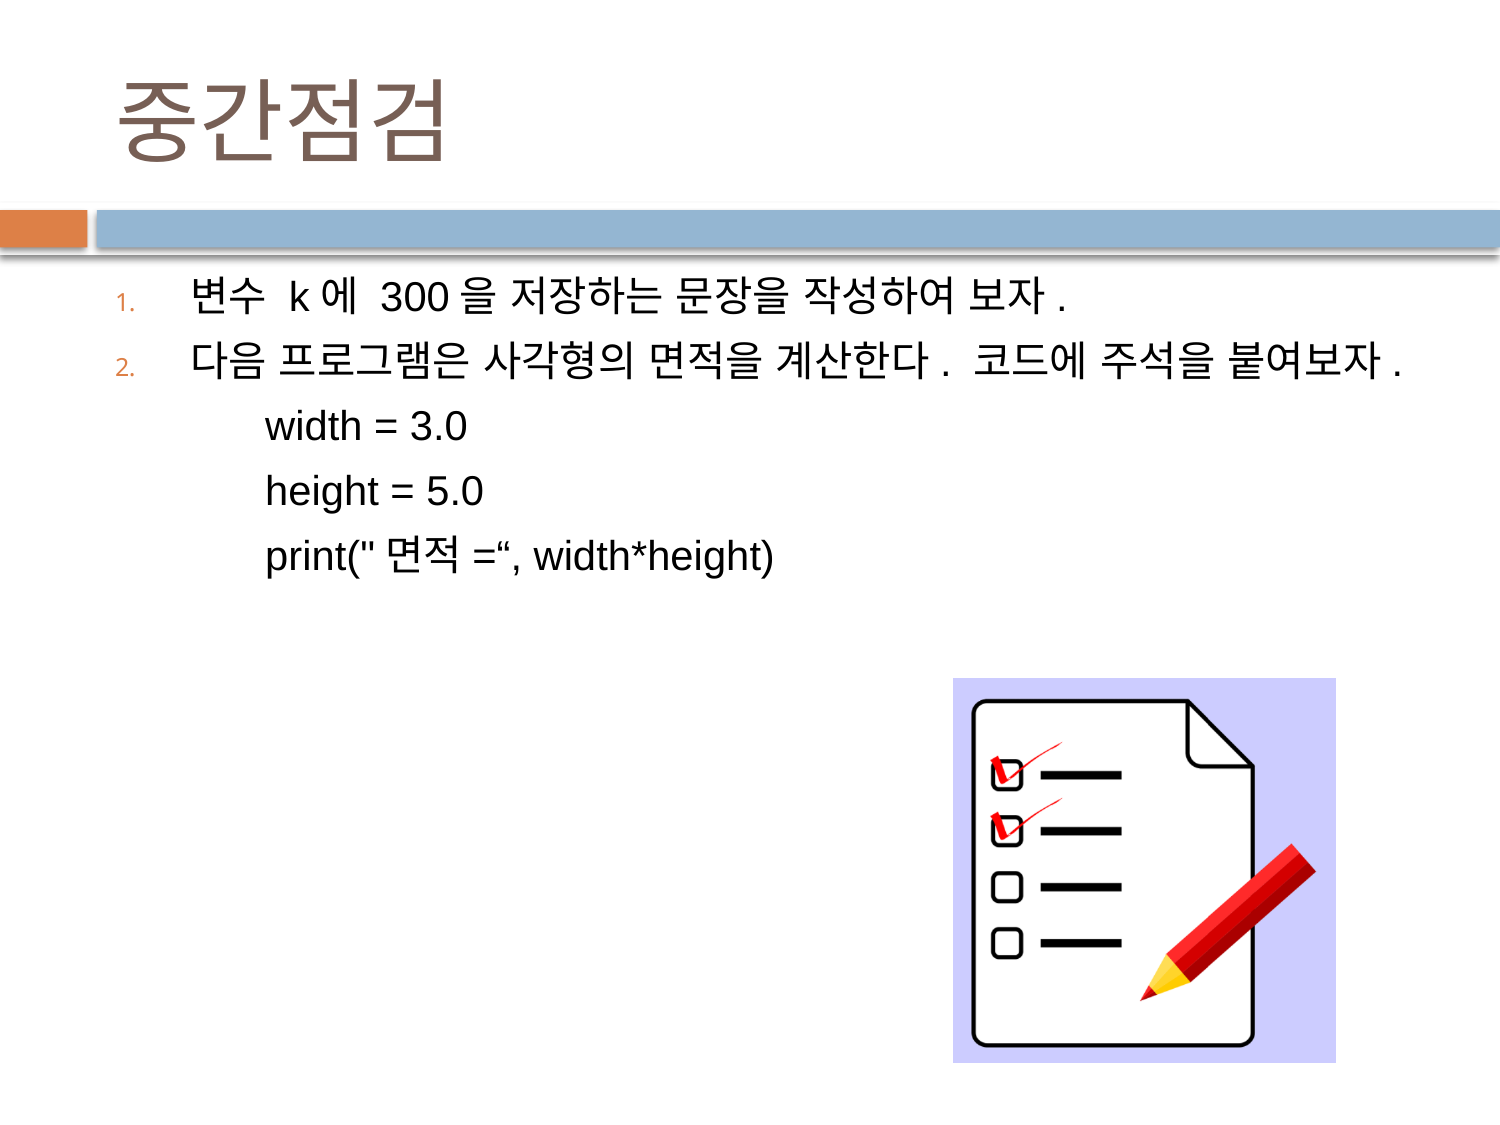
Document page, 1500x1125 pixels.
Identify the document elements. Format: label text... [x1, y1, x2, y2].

title 중간점검 [100, 37, 1438, 200]
picture [952, 678, 1336, 1063]
list 변수 k에 300을 저장하는 문장을 작성하여 보자. 다음 프로그램은 사각형의 면적을 계산한다. 코드에 주석을 붙여보자. width = 3.0 height = 5.0 print("면적=“, width*height) [100, 262, 1438, 1000]
